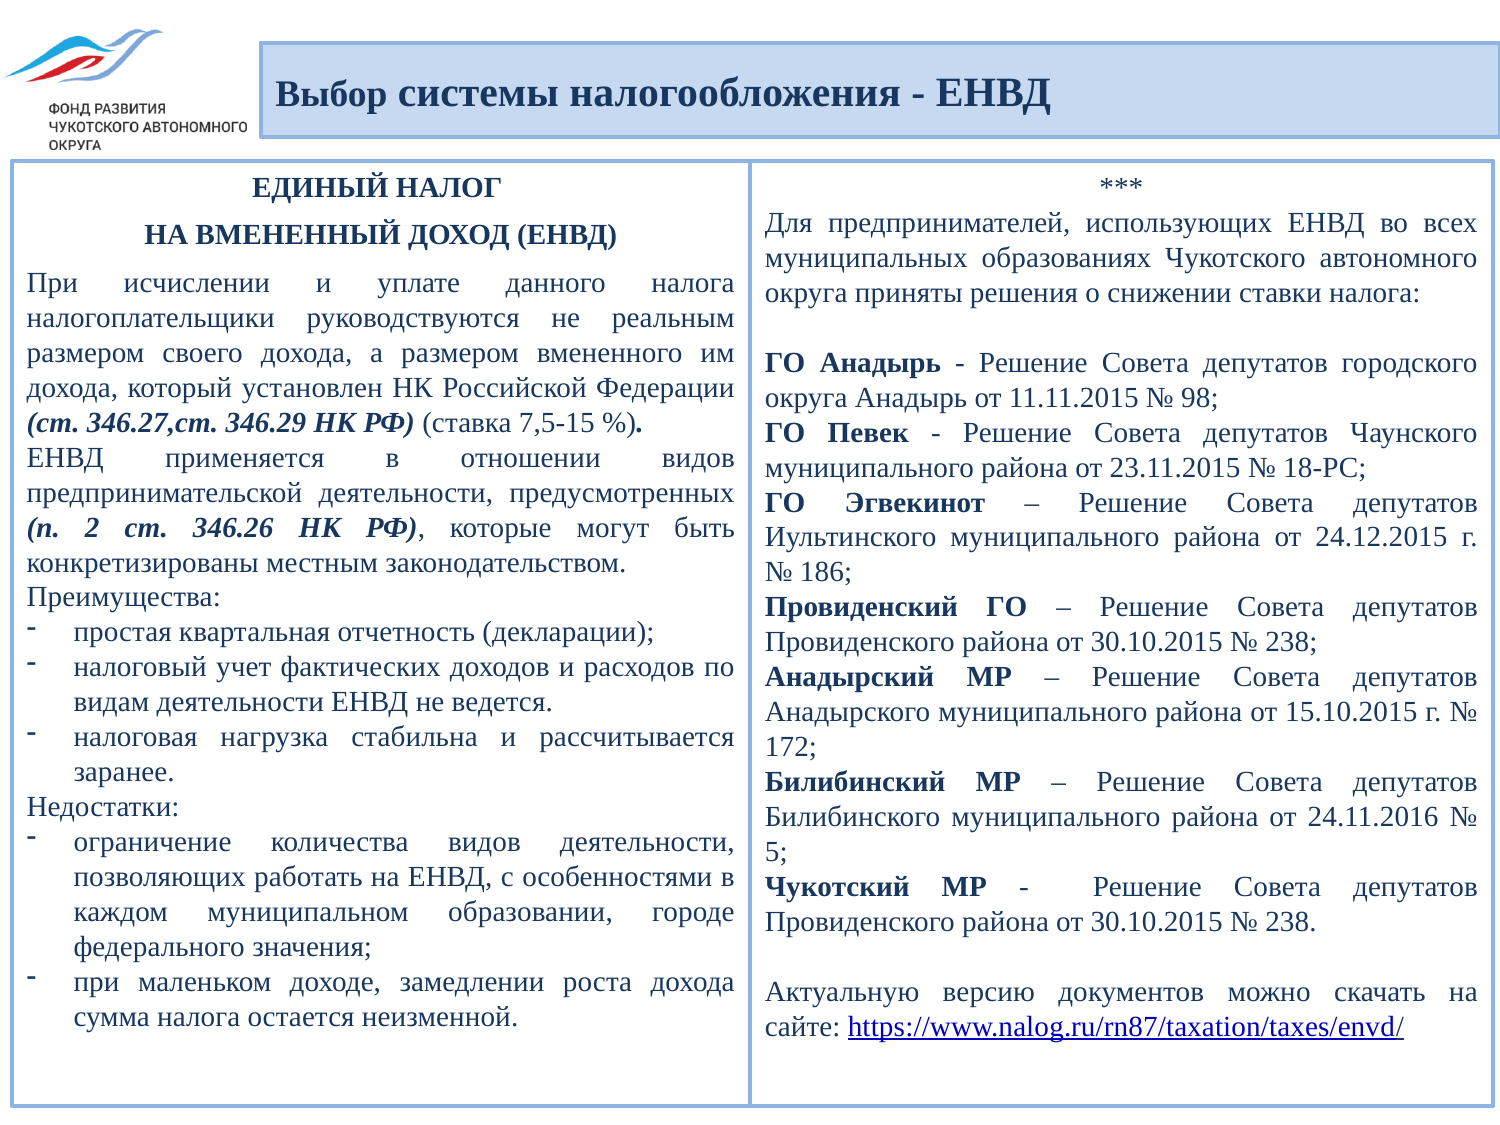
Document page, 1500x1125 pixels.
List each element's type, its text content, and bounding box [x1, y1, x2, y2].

text_box *** Для предпринимателей, использующих ЕНВД во всех муниципальных образованиях Чукотского автономного округа приняты решения о снижении ставки налога: ГО Анадырь - Решение Совета депутатов городского округа Анадырь от 11.11.2015 № 98; ГО Певек - Решение Совета депутатов Чаунского муниципального района от 23.11.2015 № 18-РС; ГО Эгвекинот – Решение Совета депутатов Иультинского муниципального района от 24.12.2015 г. № 186; Провиденский ГО – Решение Совета депутатов Провиденского района от 30.10.2015 № 238; Анадырский МР – Решение Совета депутатов Анадырского муниципального района от 15.10.2015 г. № 172; Билибинский МР – Решение Совета депутатов Билибинского муниципального района от 24.11.2016 № 5; Чукотский МР - Решение Совета депутатов Провиденского района от 30.10.2015 № 238. Актуальную версию документов можно скачать на сайте: https://www.nalog.ru/rn87/taxation/taxes/envd/ [748, 159, 1495, 1108]
text_box ЕДИНЫЙ НАЛОГ НА ВМЕНЕННЫЙ ДОХОД (ЕНВД) При исчислении и уплате данного налога налогоплательщики руководствуются не реальным размером своего дохода, а размером вмененного им дохода, который установлен НК Российской Федерации (ст. 346.27,ст. 346.29 НК РФ) (ставка 7,5-15 %). ЕНВД применяется в отношении видов предпринимательской деятельности, предусмотренных (п. 2 ст. 346.26 НК РФ), которые могут быть конкретизированы местным законодательством. Преимущества: простая квартальная отчетность (декларации); налоговый учет фактических доходов и расходов по видам деятельности ЕНВД не ведется. налоговая нагрузка стабильна и рассчитывается заранее. Недостатки: ограничение количества видов деятельности, позволяющих работать на ЕНВД, с особенностями в каждом муниципальном образовании, городе федерального значения; при маленьком доходе, замедлении роста дохода сумма налога остается неизменной. [10, 159, 748, 1108]
text_box Выбор системы налогообложения - ЕНВД [259, 41, 1500, 139]
picture [4, 29, 247, 151]
